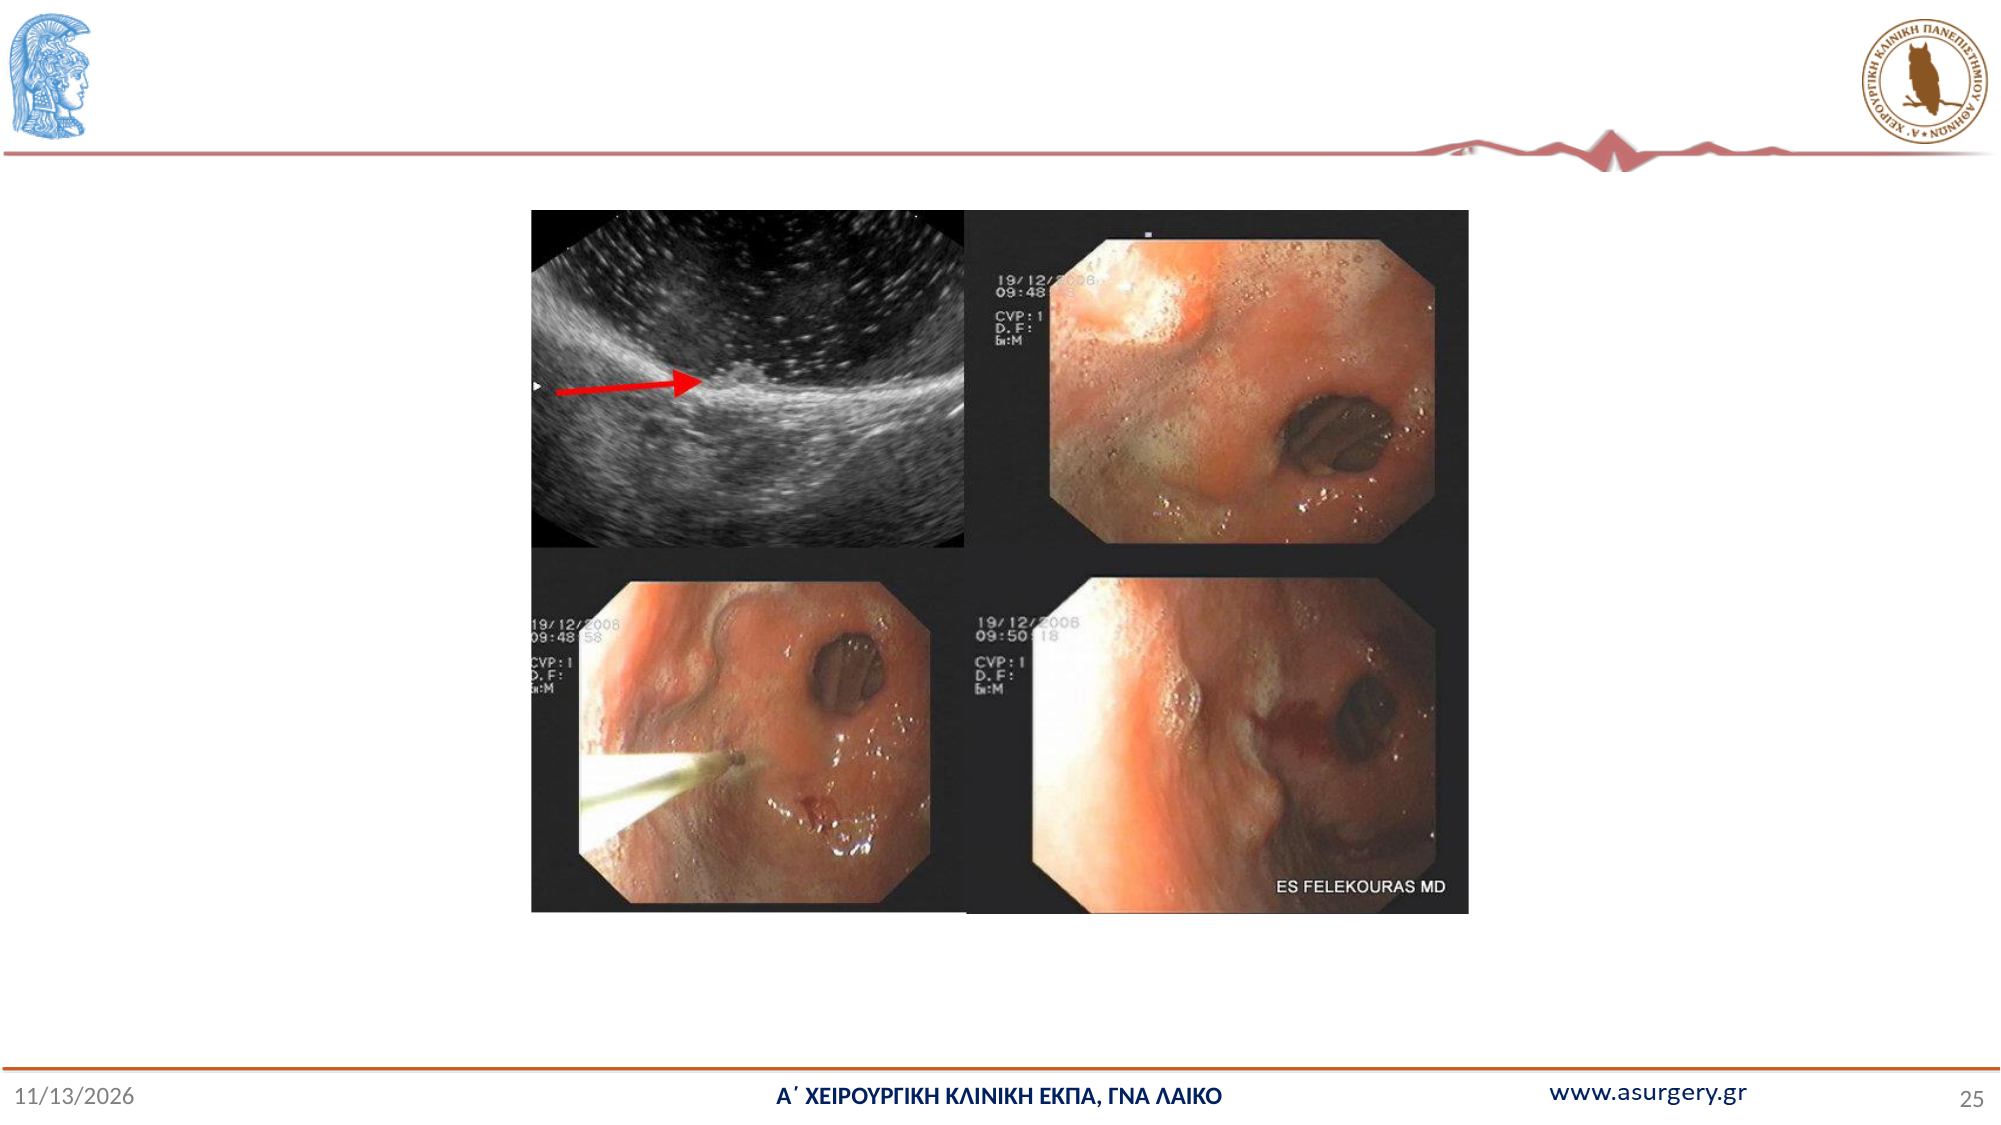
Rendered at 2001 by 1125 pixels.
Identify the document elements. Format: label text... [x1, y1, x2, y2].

picture [1338, 1064, 2001, 1125]
picture [0, 1064, 662, 1073]
picture [0, 0, 2000, 172]
footer Α΄ ΧΕΙΡΟΥΡΓΙΚΗ ΚΛΙΝΙΚΗ ΕΚΠΑ, ΓΝΑ ΛΑΙΚΟ [662, 1064, 1338, 1125]
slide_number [0, 1065, 162, 1125]
picture [531, 210, 1469, 914]
slide_number 25 [1909, 1072, 2000, 1123]
